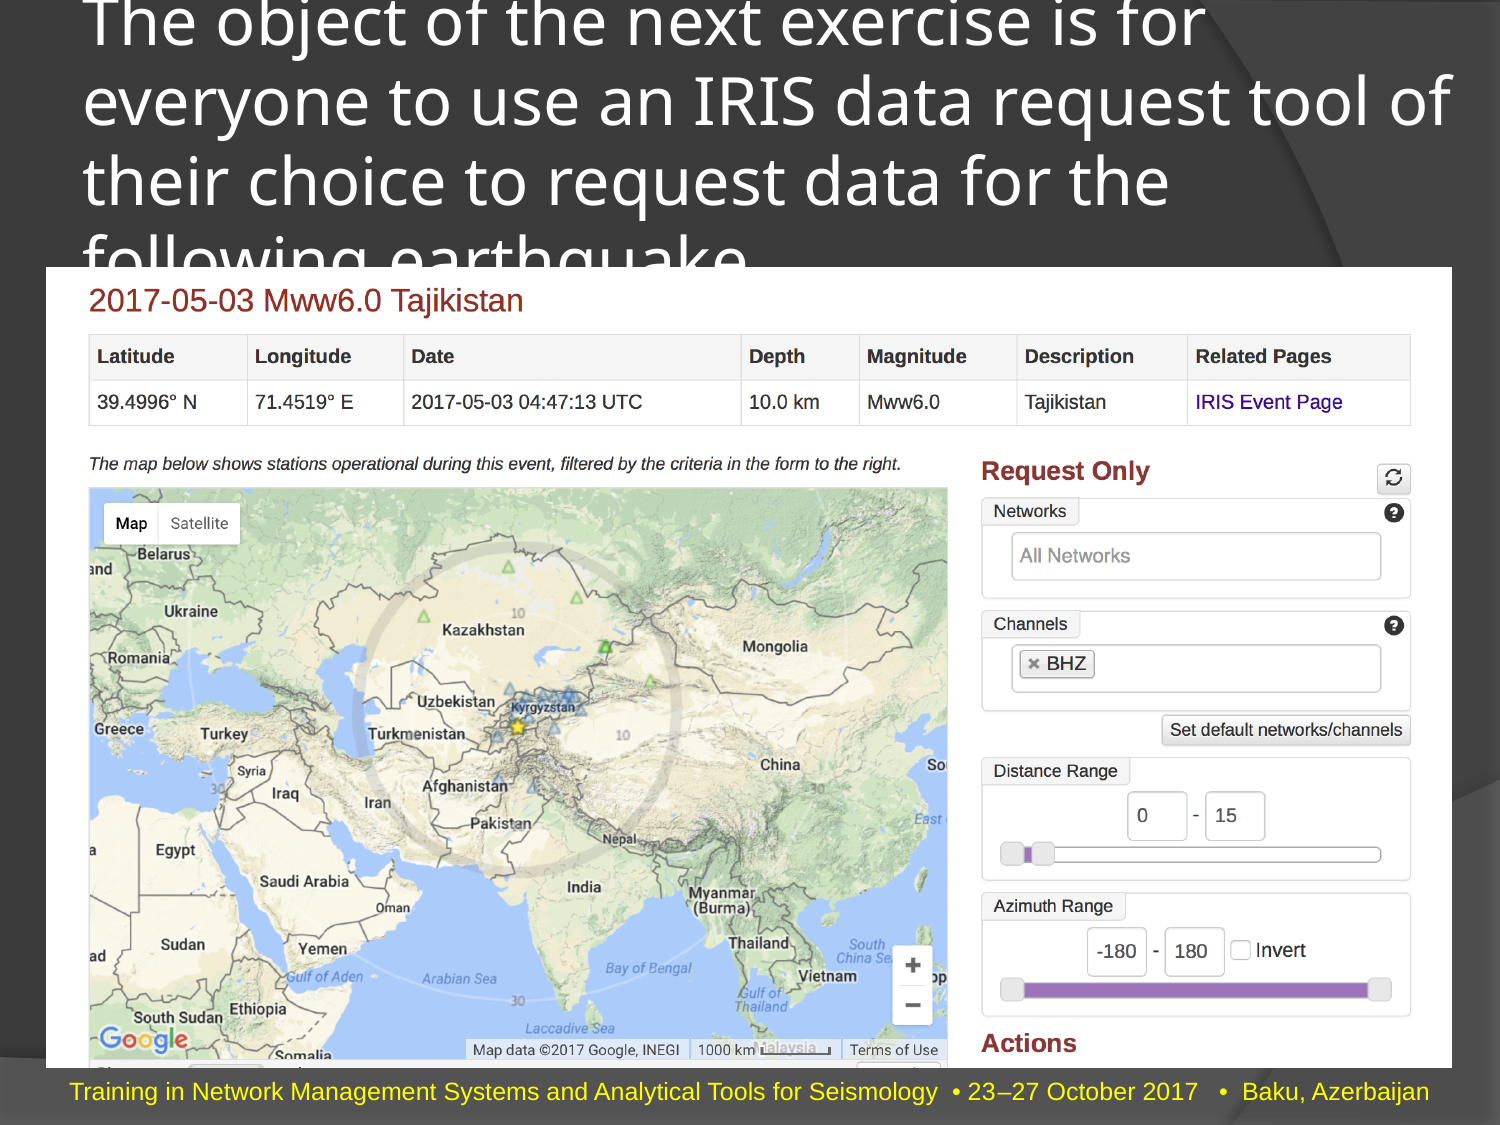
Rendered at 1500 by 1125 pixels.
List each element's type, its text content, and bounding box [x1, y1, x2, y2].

text_box Training in Network Management Systems and Analytical Tools for Seismology • 23–27 October 2017 • Baku, Azerbaijan [0, 1067, 1500, 1113]
title The object of the next exercise is for everyone to use an IRIS data request tool of their choice to request data for the following earthquake [75, 45, 1480, 233]
picture [46, 266, 1452, 1068]
